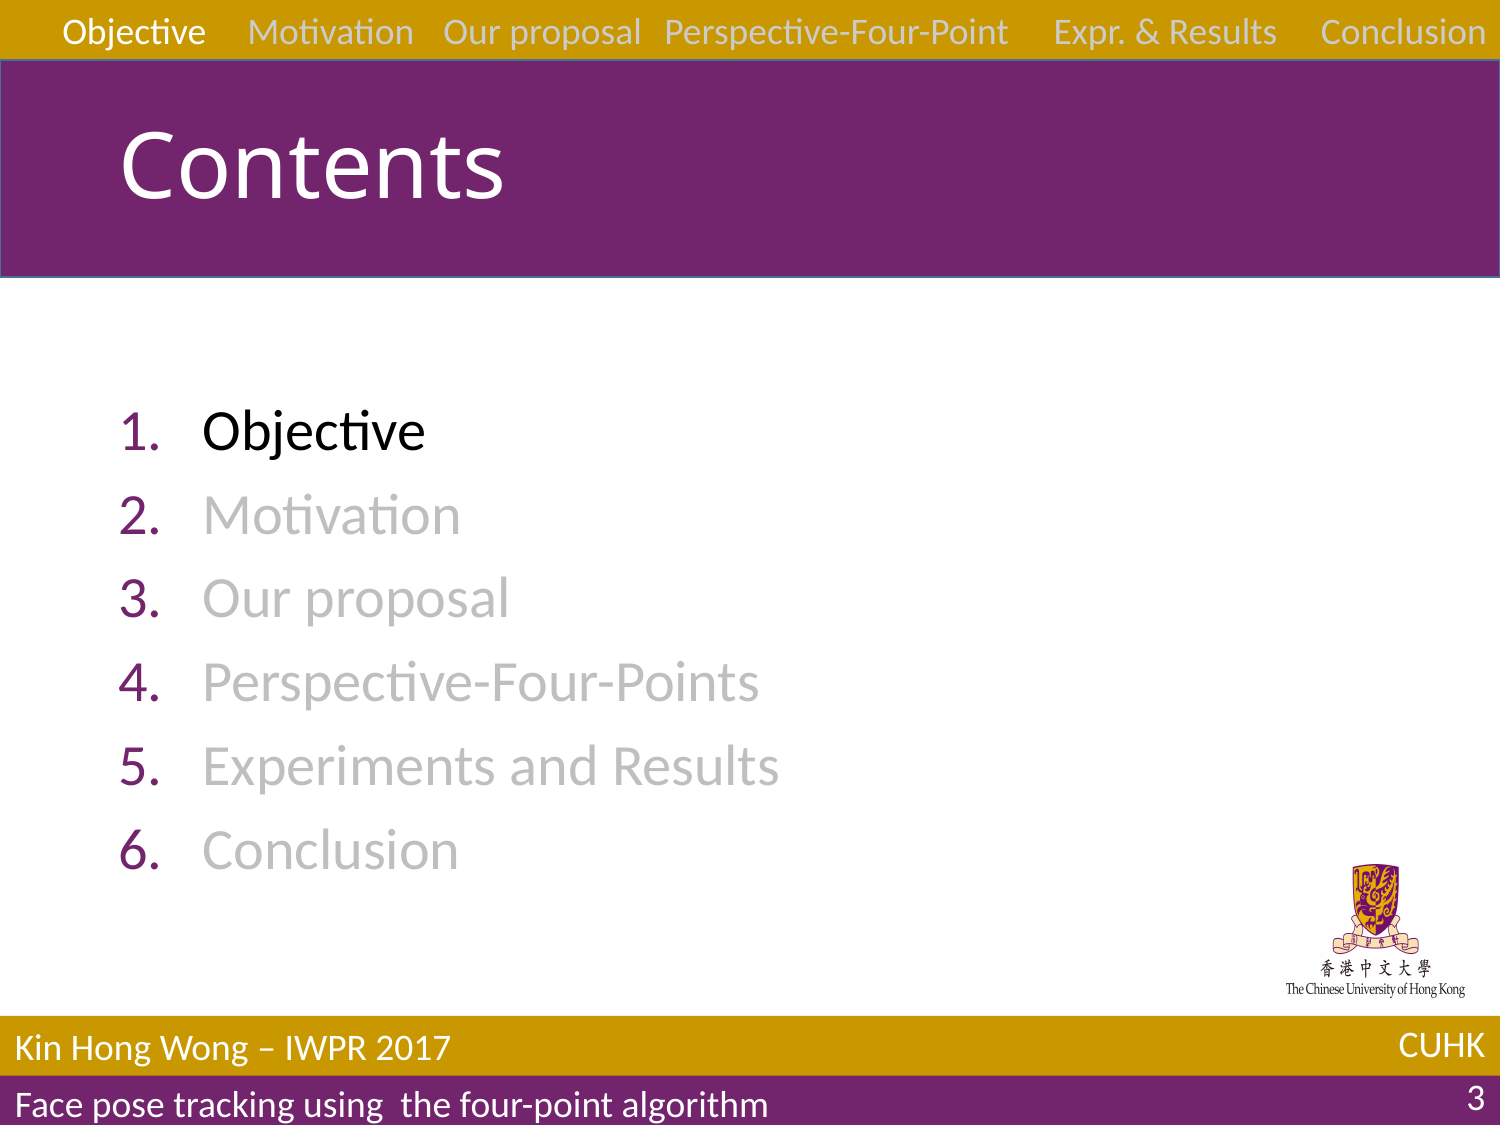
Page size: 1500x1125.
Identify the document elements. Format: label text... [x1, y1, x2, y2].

picture [1286, 864, 1465, 998]
text_box Objective [47, 0, 230, 60]
text_box Conclusion [1306, 0, 1500, 60]
text_box Expr. & Results [979, 0, 1293, 60]
title Contents [103, 59, 1397, 278]
list Objective Motivation Our proposal Perspective-Four-Points Experiments and Results Conclusion [103, 299, 1397, 983]
text_box Motivation [232, 0, 428, 60]
text_box Perspective-Four-Point [649, 0, 979, 60]
text_box Our proposal [428, 0, 649, 60]
